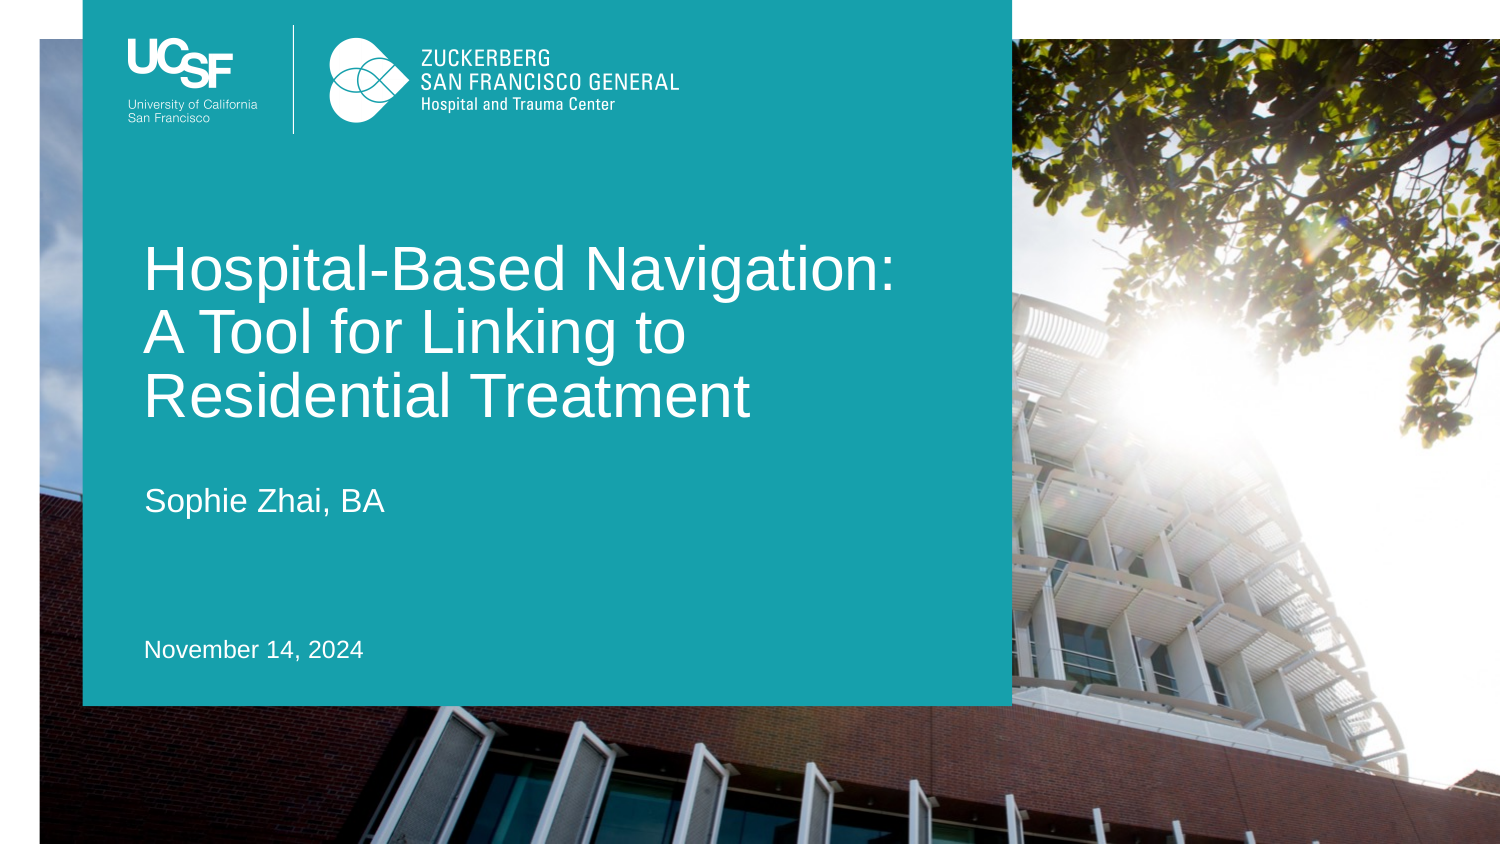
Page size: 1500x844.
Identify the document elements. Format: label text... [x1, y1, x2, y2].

picture [294, 25, 679, 134]
title Hospital-Based Navigation: A Tool for Linking to Residential Treatment [128, 222, 982, 438]
picture [128, 25, 293, 134]
picture [39, 39, 1500, 844]
list Sophie Zhai, BA [129, 475, 945, 560]
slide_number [128, 634, 445, 665]
